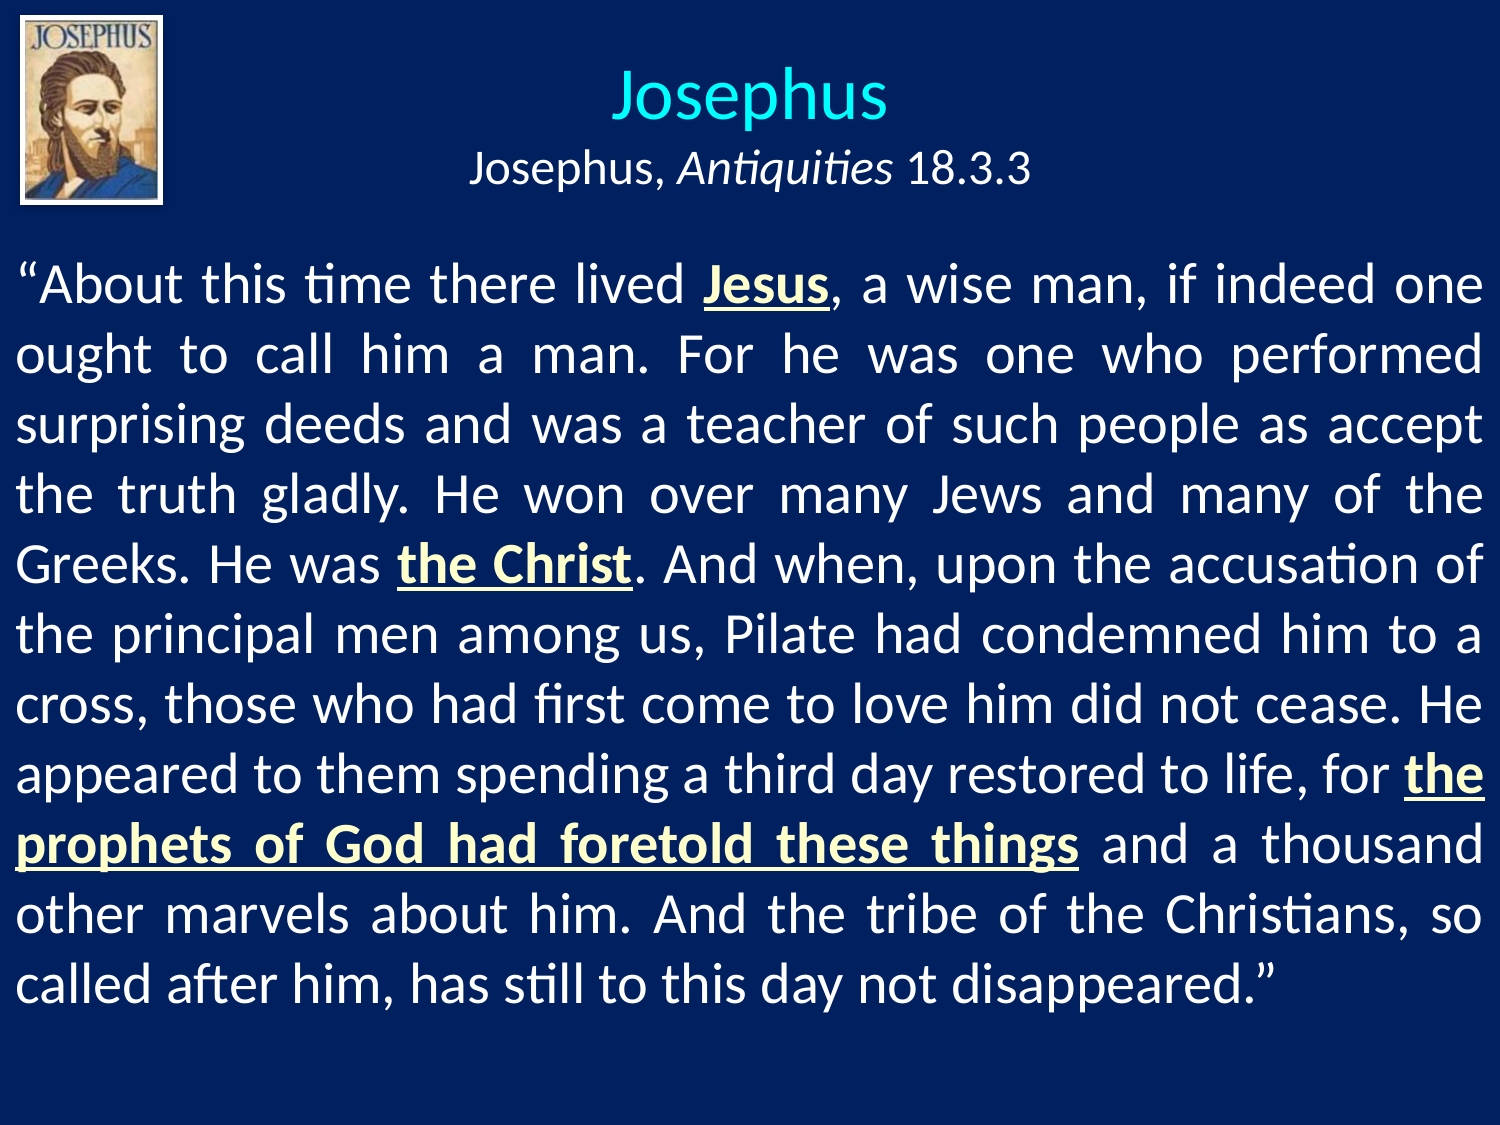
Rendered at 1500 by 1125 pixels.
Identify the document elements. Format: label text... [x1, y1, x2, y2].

text_box Josephus Josephus, Antiquities 18.3.3 [268, 37, 1232, 203]
list “About this time there lived Jesus, a wise man, if indeed one ought to call him a man. For he was one who performed surprising deeds and was a teacher of such people as accept the truth gladly. He won over many Jews and many of the Greeks. He was the Christ. And when, upon the accusation of the principal men among us, Pilate had condemned him to a cross, those who had first come to love him did not cease. He appeared to them spending a third day restored to life, for the prophets of God had foretold these things and a thousand other marvels about him. And the tribe of the Christians, so called after him, has still to this day not disappeared.” [0, 237, 1500, 1038]
picture [24, 19, 159, 201]
